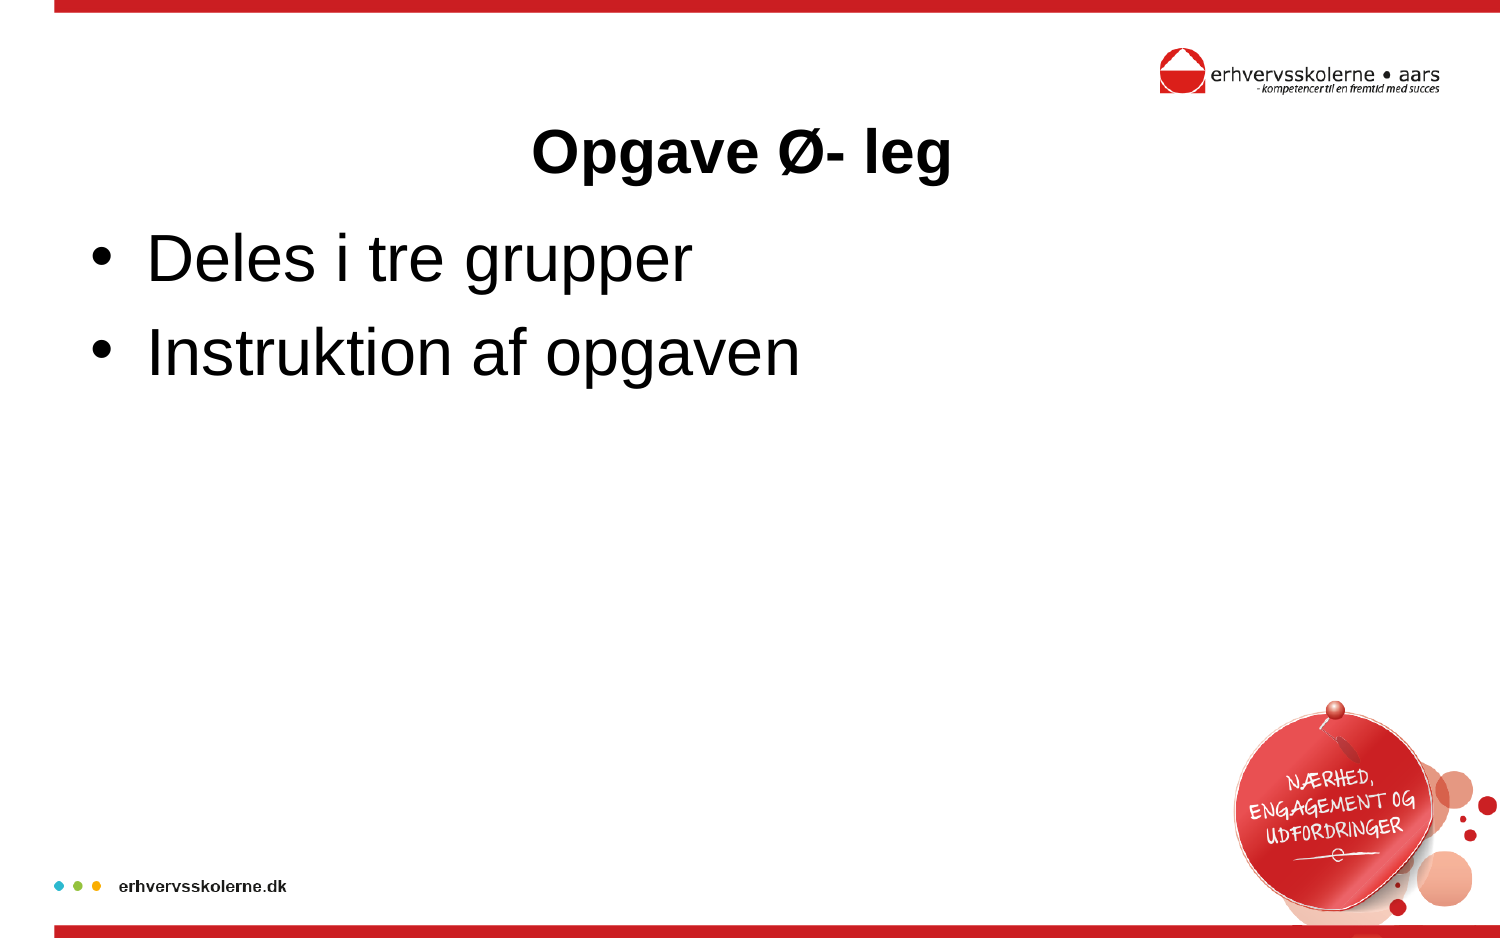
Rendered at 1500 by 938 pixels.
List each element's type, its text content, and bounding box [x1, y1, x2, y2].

picture [0, 0, 1500, 938]
title Opgave Ø- leg [63, 103, 1440, 193]
list Deles i tre grupper Instruktion af opgaven [75, 207, 1425, 838]
